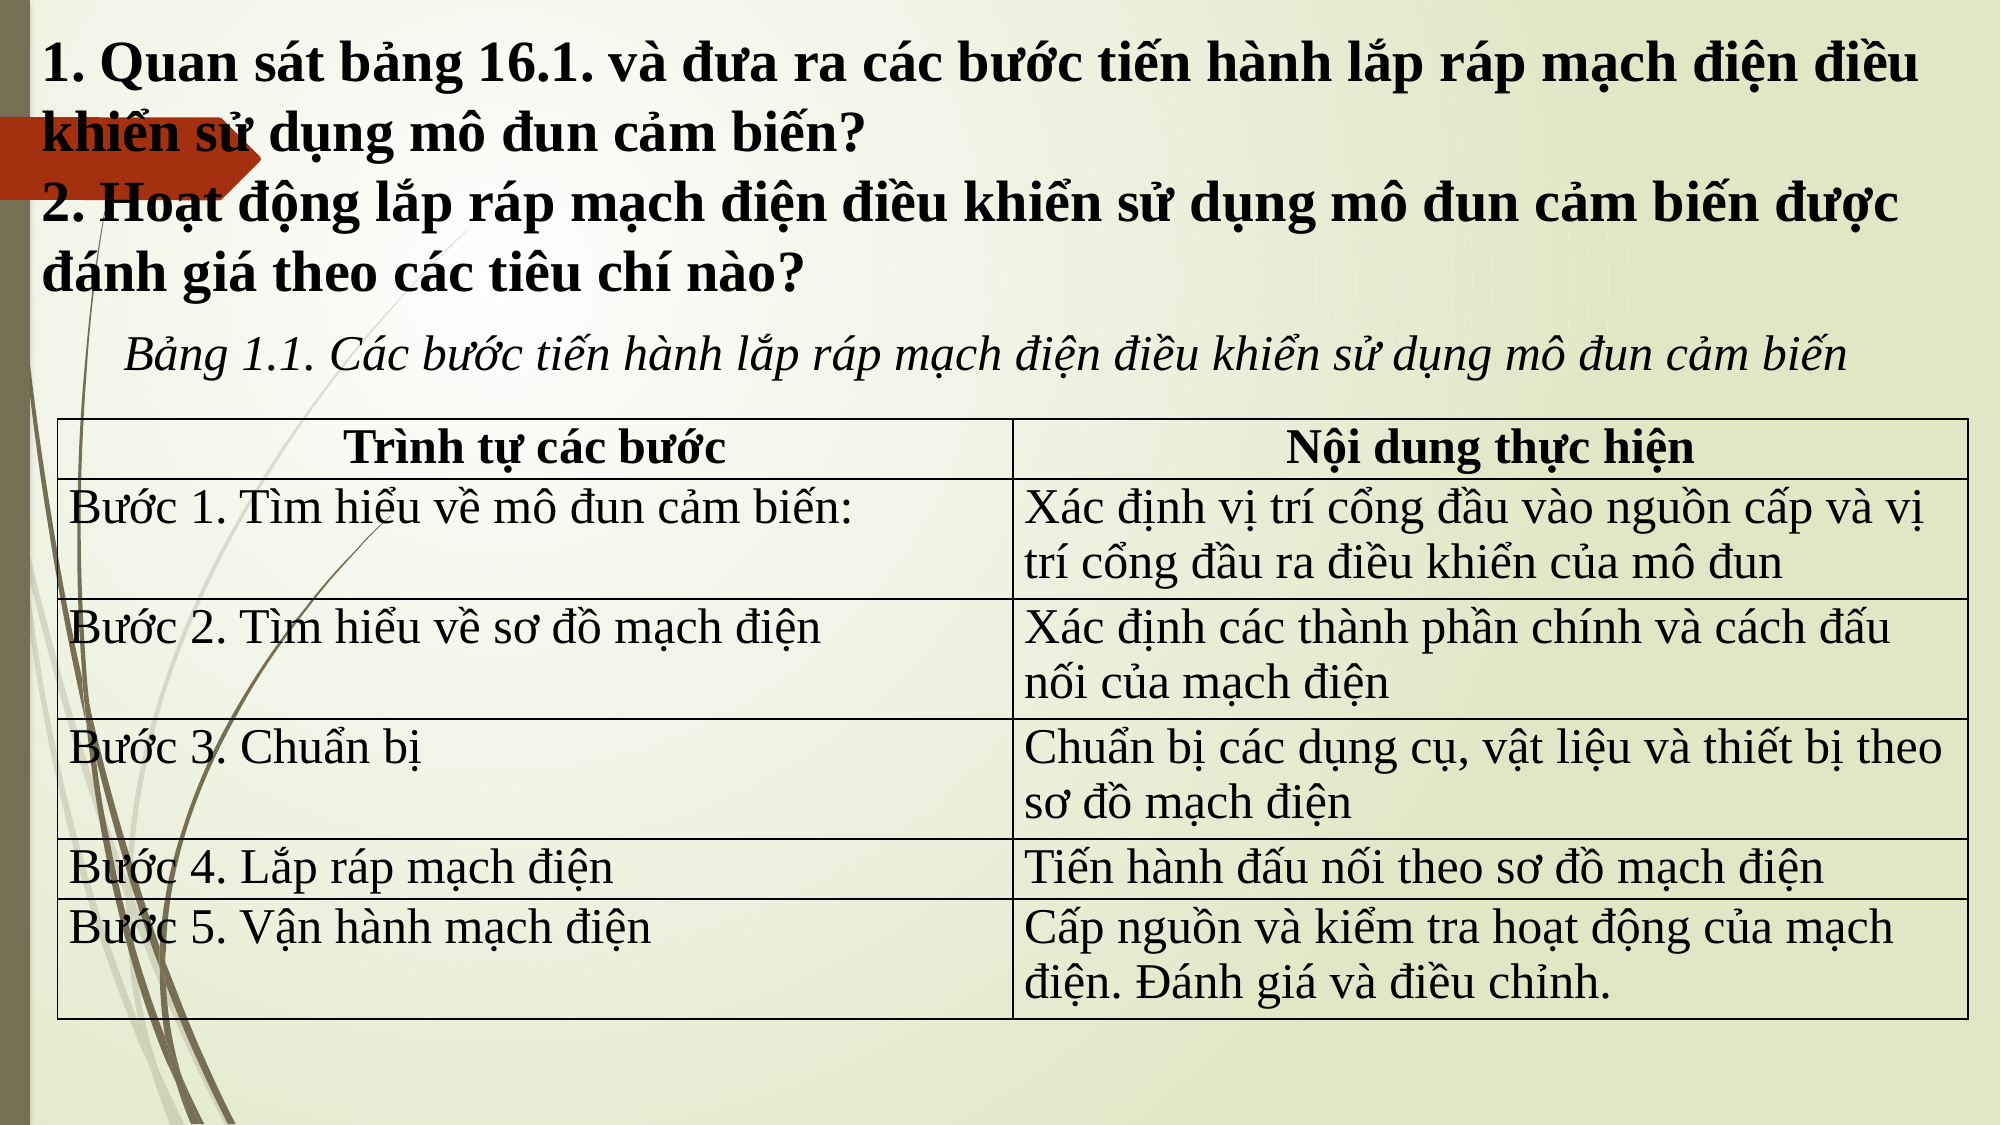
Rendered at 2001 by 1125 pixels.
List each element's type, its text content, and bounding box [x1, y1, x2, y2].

table_cell Bước 1. Tìm hiểu về mô đun cảm biến: [58, 480, 1012, 598]
table_cell Bước 5. Vận hành mạch điện [58, 900, 1012, 1018]
table_cell Bước 2. Tìm hiểu về sơ đồ mạch điện [58, 600, 1012, 718]
table_cell Cấp nguồn và kiểm tra hoạt động của mạch điện. Đánh giá và điều chỉnh. [1014, 900, 1967, 1018]
table_cell Xác định vị trí cổng đầu vào nguồn cấp và vị trí cổng đầu ra điều khiển của mô đun [1014, 480, 1967, 598]
text_box 1. Quan sát bảng 16.1. và đưa ra các bước tiến hành lắp ráp mạch điện điều khiển sử dụng mô đun cảm biến? 2. Hoạt động lắp ráp mạch điện điều khiển sử dụng mô đun cảm biến được đánh giá theo các tiêu chí nào? [27, 15, 1969, 311]
table_header Nội dung thực hiện [1014, 420, 1967, 478]
table_cell Xác định các thành phần chính và cách đấu nối của mạch điện [1014, 600, 1967, 718]
table_cell Bước 3. Chuẩn bị [58, 720, 1012, 838]
table_cell Bước 4. Lắp ráp mạch điện [58, 840, 1012, 898]
table_cell Chuẩn bị các dụng cụ, vật liệu và thiết bị theo sơ đồ mạch điện [1014, 720, 1967, 838]
table_header Trình tự các bước [58, 420, 1012, 478]
table_cell Tiến hành đấu nối theo sơ đồ mạch điện [1014, 840, 1967, 898]
text_box Bảng 1.1. Các bước tiến hành lắp ráp mạch điện điều khiển sử dụng mô đun cảm biến [108, 313, 1969, 389]
